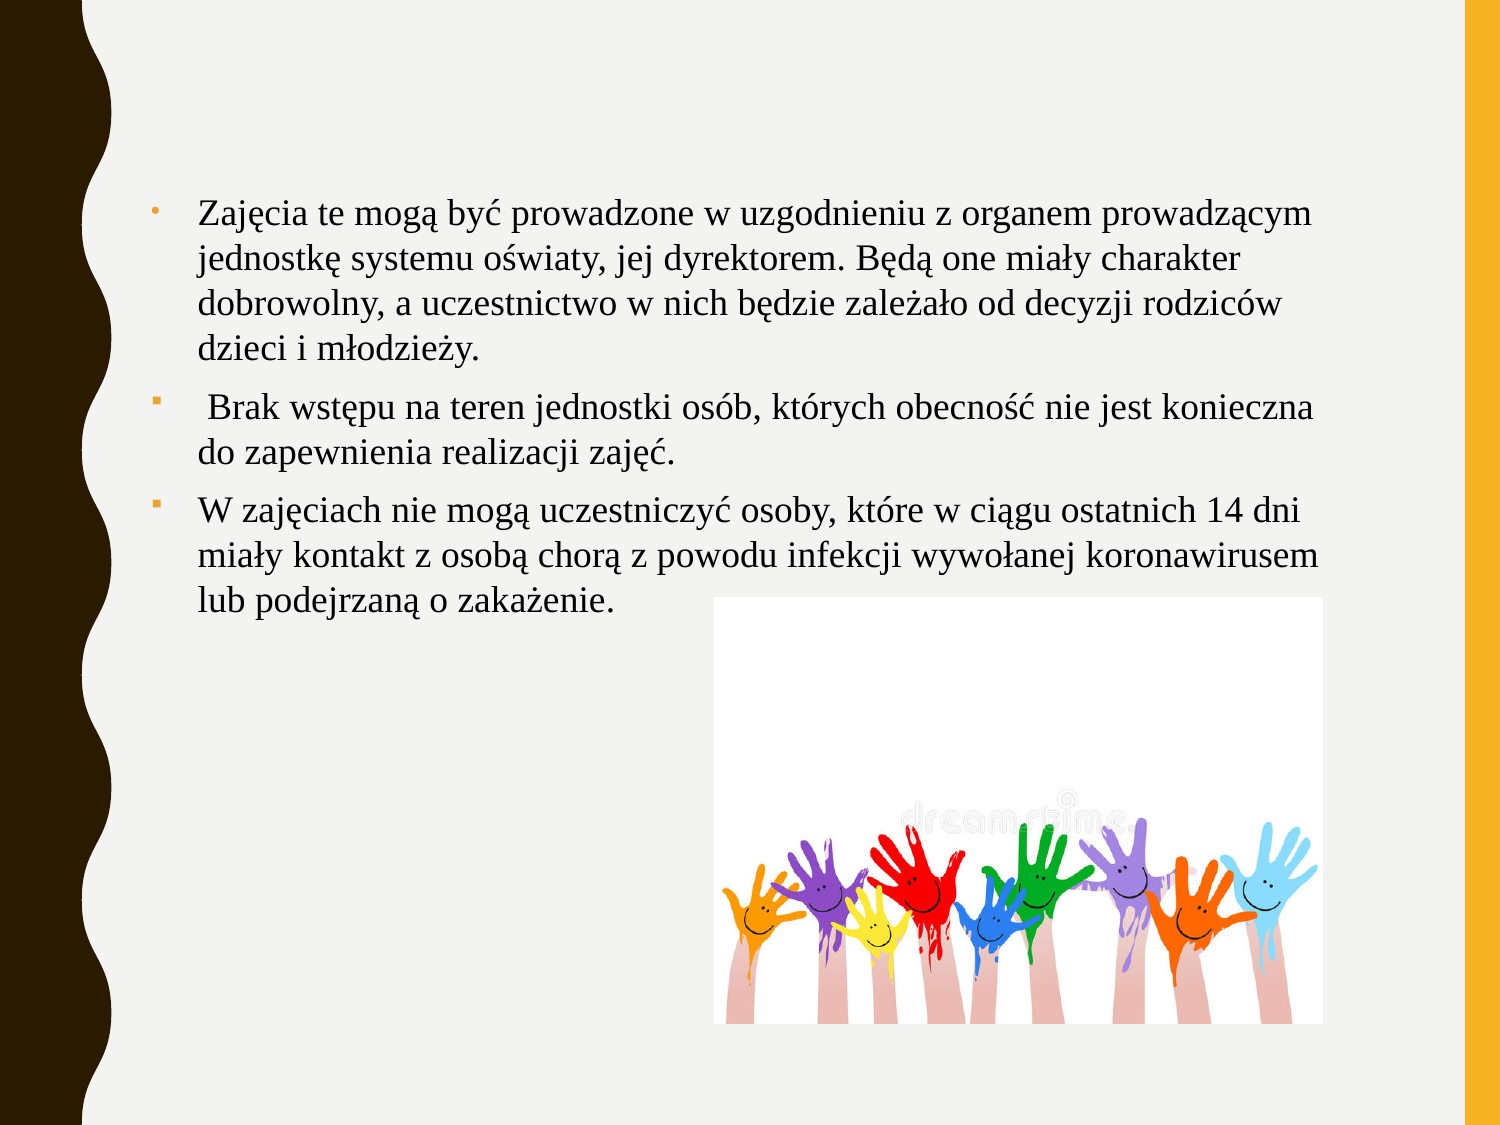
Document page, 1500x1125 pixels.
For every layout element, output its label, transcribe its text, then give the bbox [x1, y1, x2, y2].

picture [714, 597, 1323, 1024]
text_box Zajęcia te mogą być prowadzone w uzgodnieniu z organem prowadzącym jednostkę systemu oświaty, jej dyrektorem. Będą one miały charakter dobrowolny, a uczestnictwo w nich będzie zależało od decyzji rodziców dzieci i młodzieży. Brak wstępu na teren jednostki osób, których obecność nie jest konieczna do zapewnienia realizacji zajęć. W zajęciach nie mogą uczestniczyć osoby, które w ciągu ostatnich 14 dni miały kontakt z osobą chorą z powodu infekcji wywołanej koronawirusem lub podejrzaną o zakażenie. [135, 180, 1376, 686]
